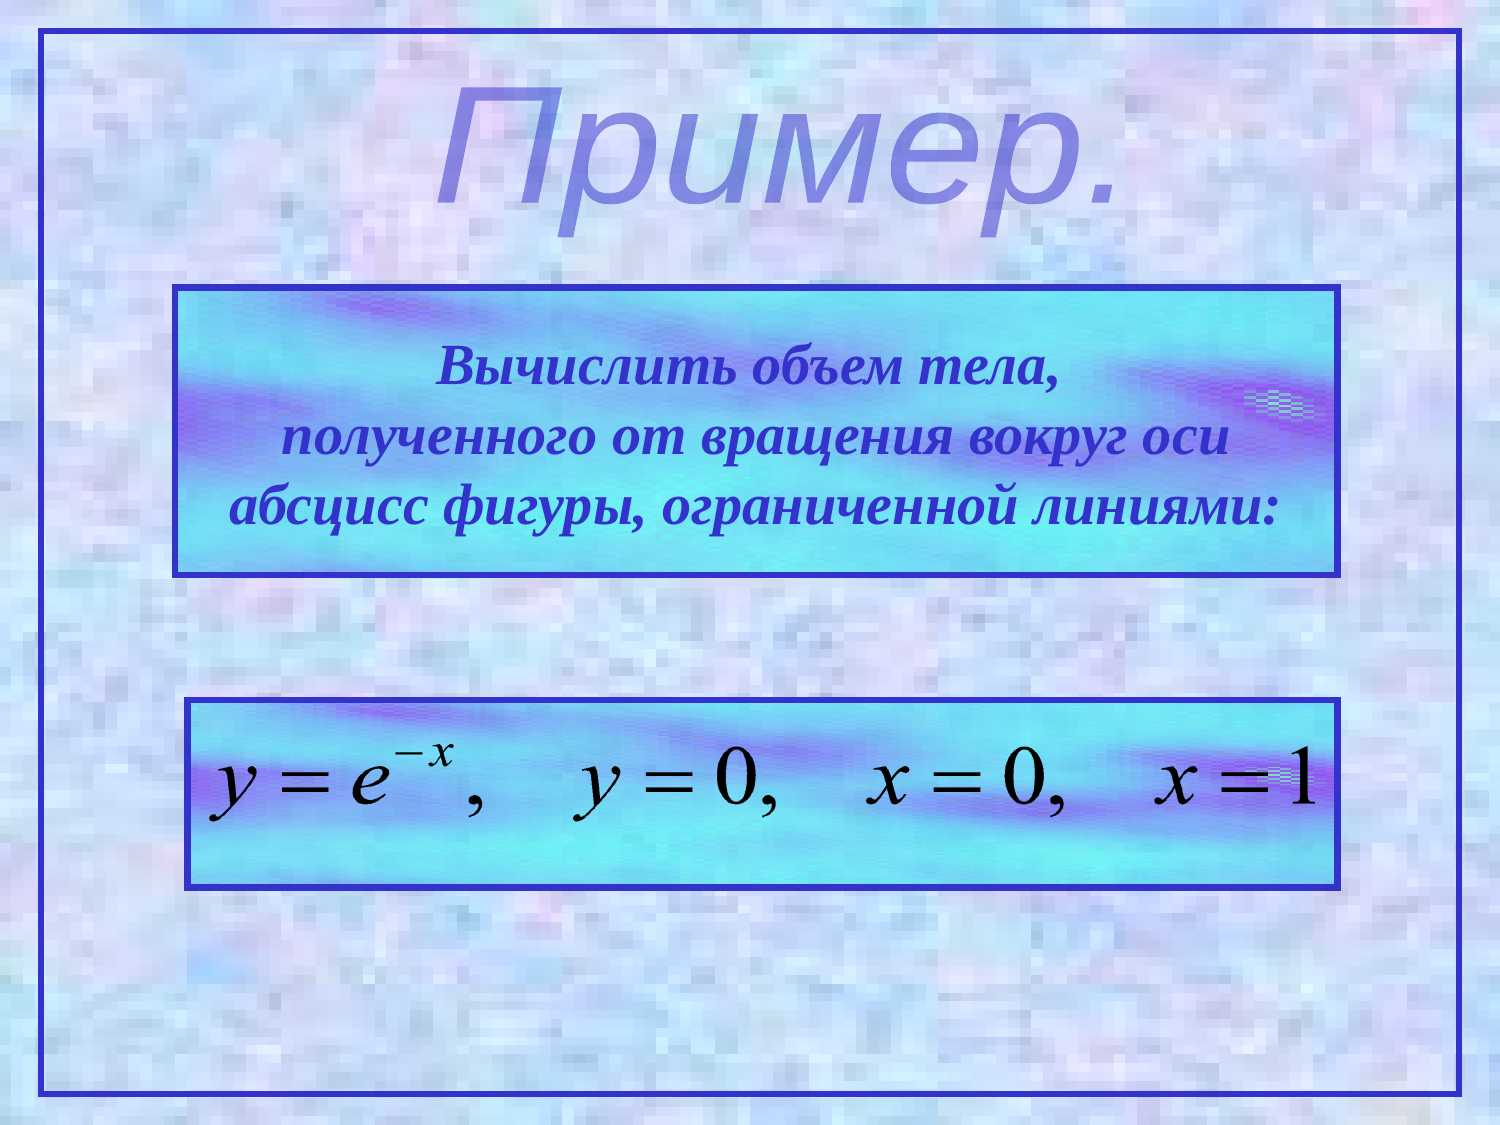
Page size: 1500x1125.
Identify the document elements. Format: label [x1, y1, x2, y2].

text_box [41, 30, 1459, 1094]
picture [0, 0, 1500, 1125]
